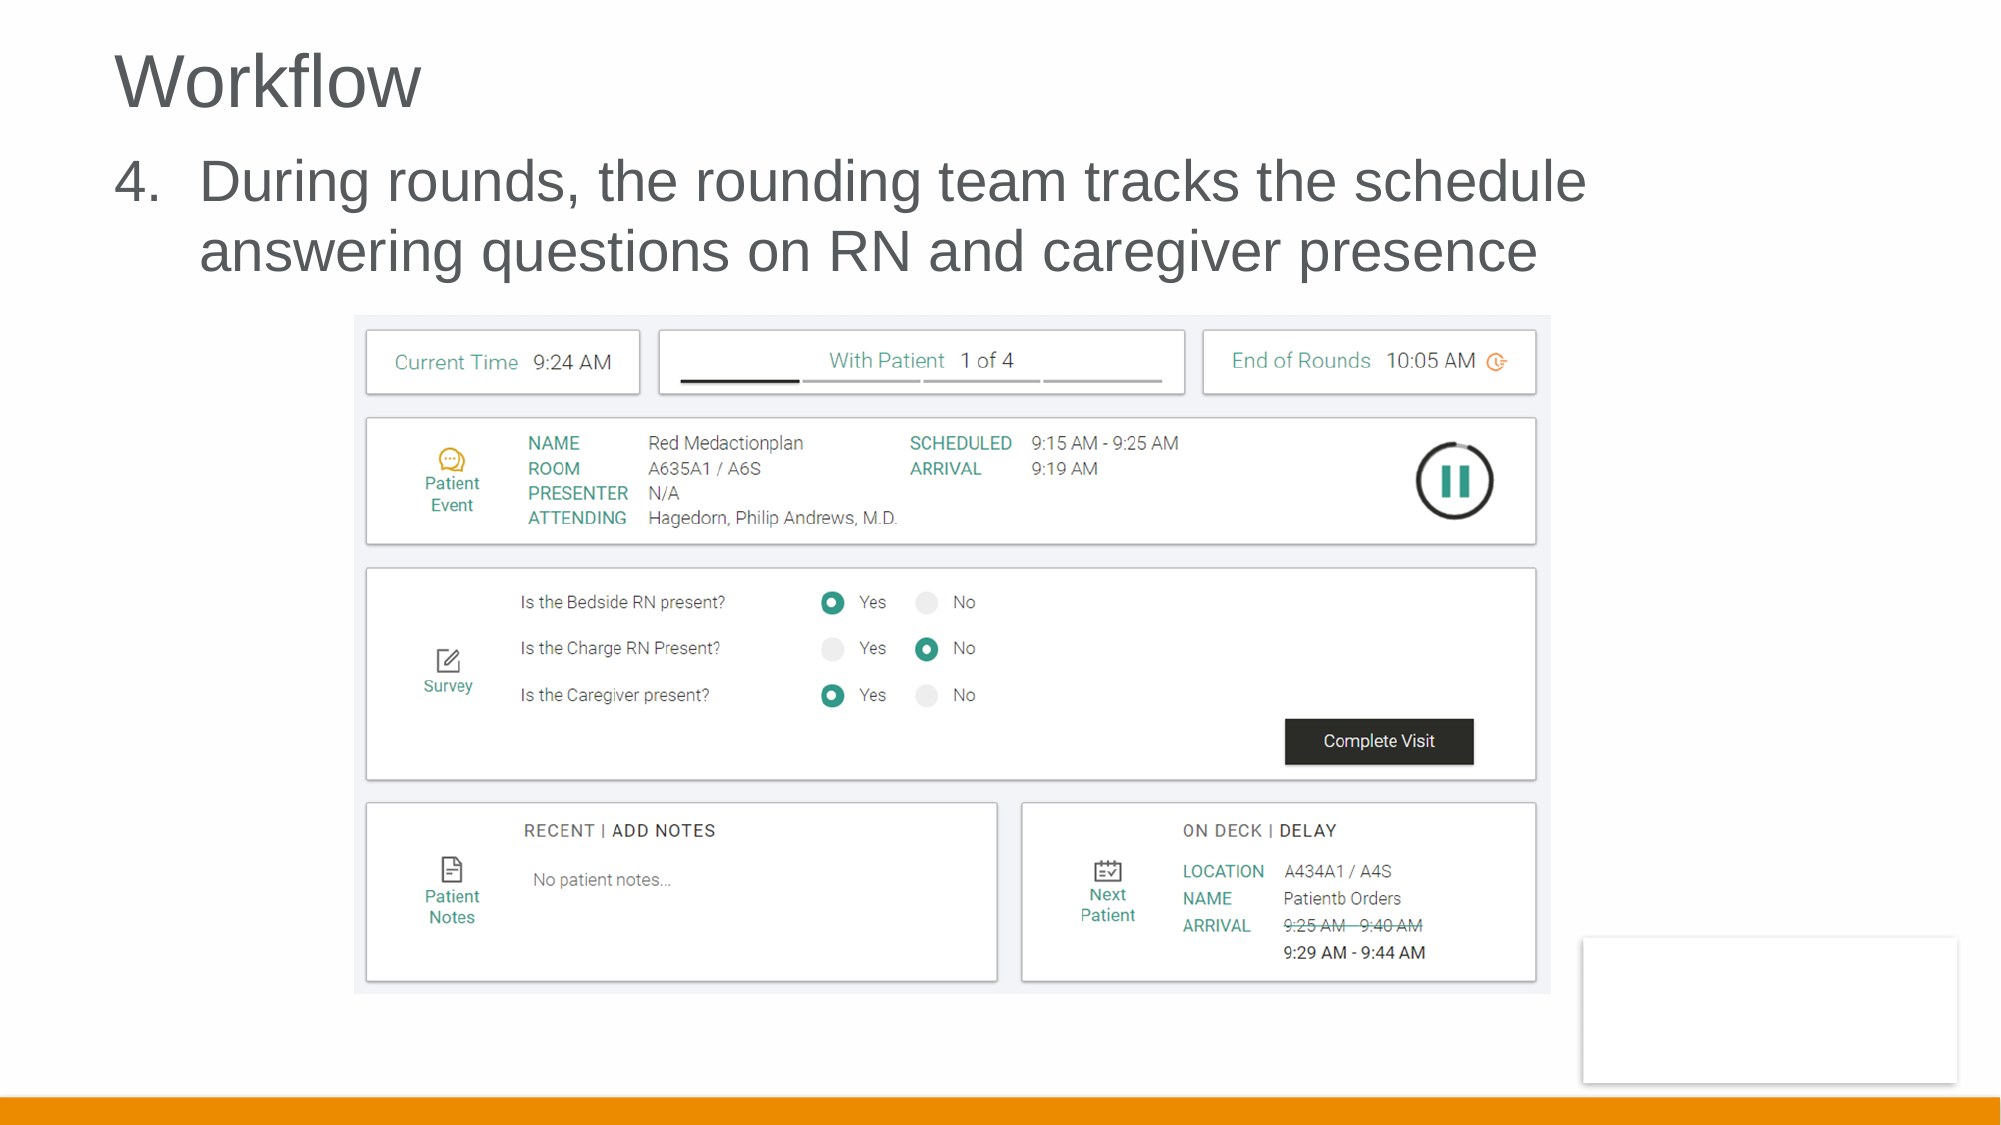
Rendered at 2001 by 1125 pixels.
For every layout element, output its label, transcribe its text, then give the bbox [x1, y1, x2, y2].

picture [0, 0, 2001, 1125]
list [354, 315, 1551, 994]
text_box During rounds, the rounding team tracks the schedule answering questions on RN and caregiver presence [99, 135, 1777, 291]
title Workflow [99, 24, 1900, 164]
